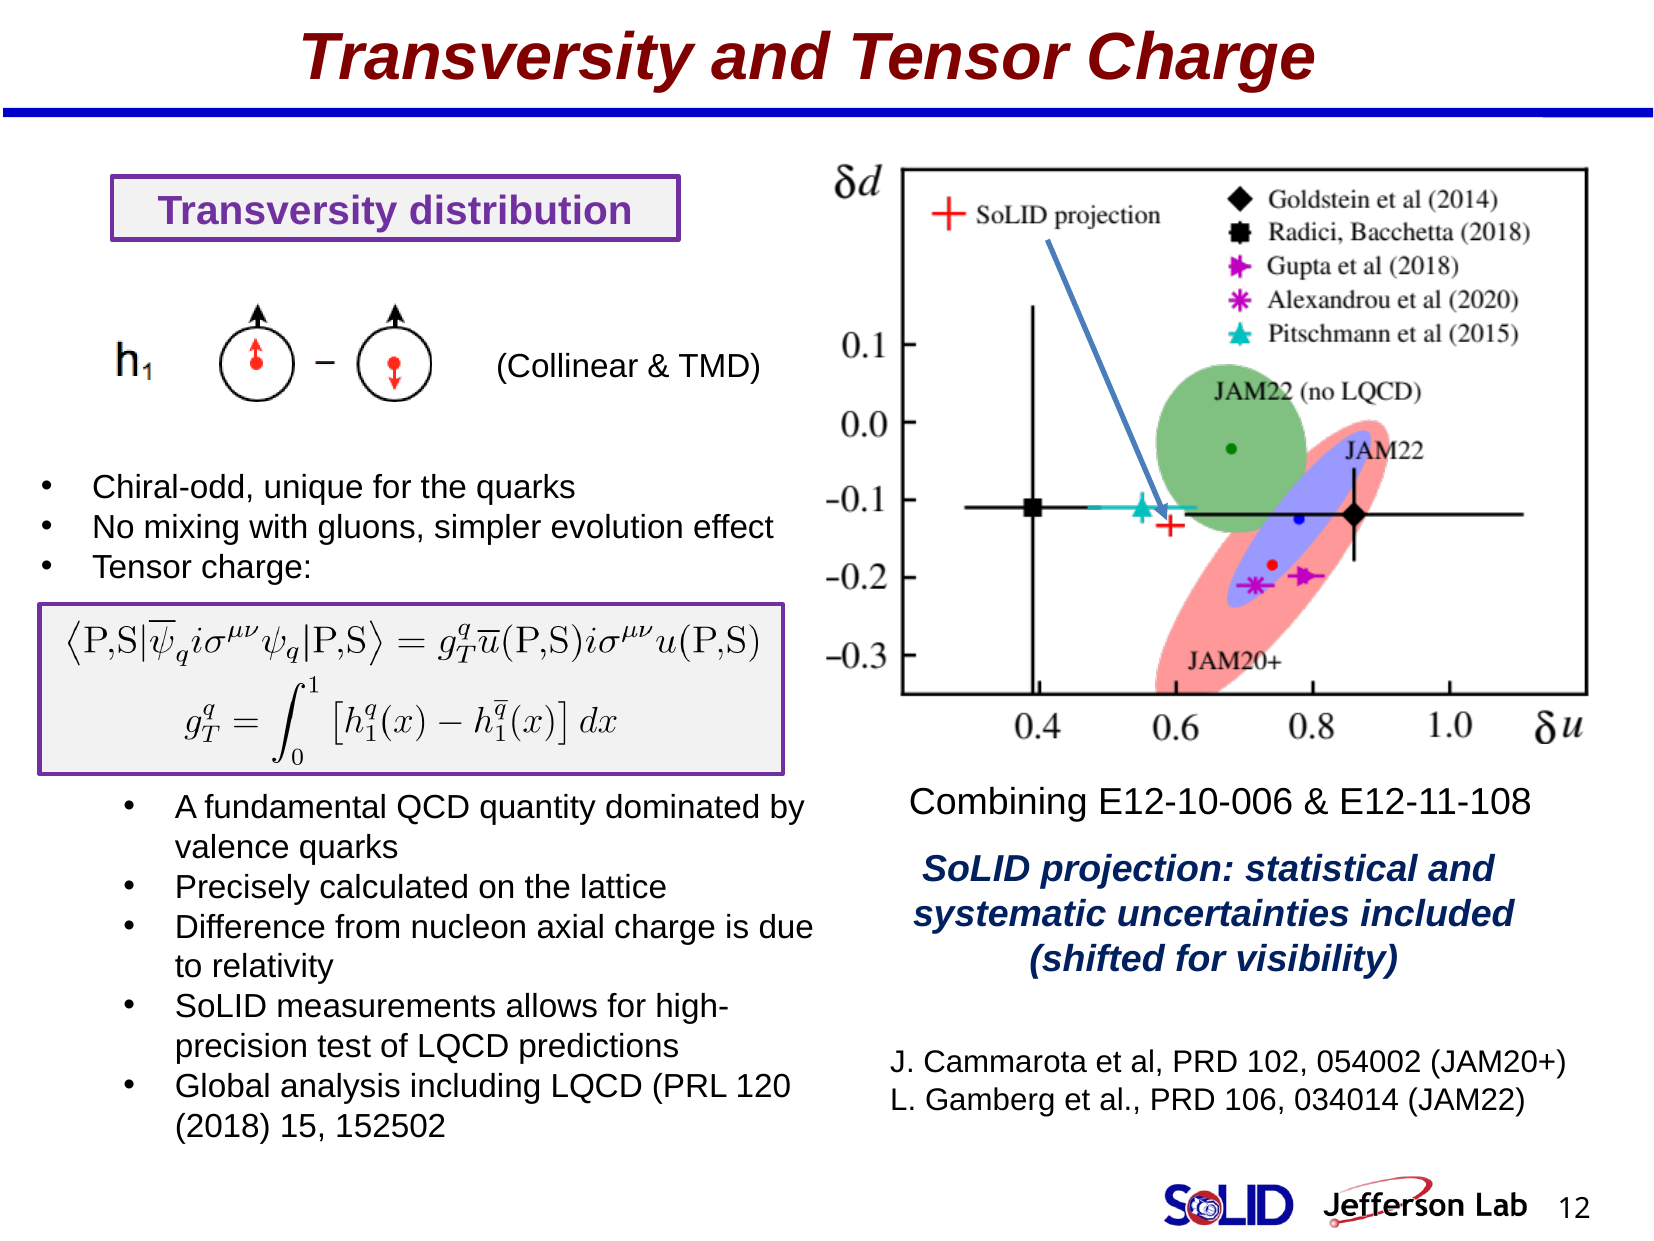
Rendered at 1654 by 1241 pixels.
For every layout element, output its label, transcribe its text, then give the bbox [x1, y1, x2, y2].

picture [111, 303, 432, 402]
text_box [37, 602, 785, 776]
picture [826, 160, 1589, 744]
picture [64, 619, 758, 666]
picture [1160, 1175, 1296, 1234]
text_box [1047, 239, 1168, 521]
text_box Chiral-odd, unique for the quarks No mixing with gluons, simpler evolution effect Tensor charge: A fundamental QCD quantity dominated by valence quarks Precisely calculated on the lattice Difference from nucleon axial charge is due to relativity SoLID measurements allows for high-precision test of LQCD predictions Global analysis including LQCD (PRL 120 (2018) 15, 152502 [25, 458, 853, 1241]
text_box SoLID projection: statistical and systematic uncertainties included (shifted for visibility) [800, 836, 1628, 987]
picture [182, 676, 619, 765]
text_box Combining E12-10-006 & E12-11-108 [894, 769, 1547, 830]
picture [1321, 1168, 1540, 1239]
text_box (Collinear & TMD) [481, 336, 795, 392]
text_box Transversity and Tensor Charge [37, 0, 1615, 112]
text_box Transversity distribution [112, 176, 679, 240]
text_box J. Cammarota et al, PRD 102, 054002 (JAM20+) L. Gamberg et al., PRD 106, 034014 (JAM22) [875, 1034, 1589, 1124]
